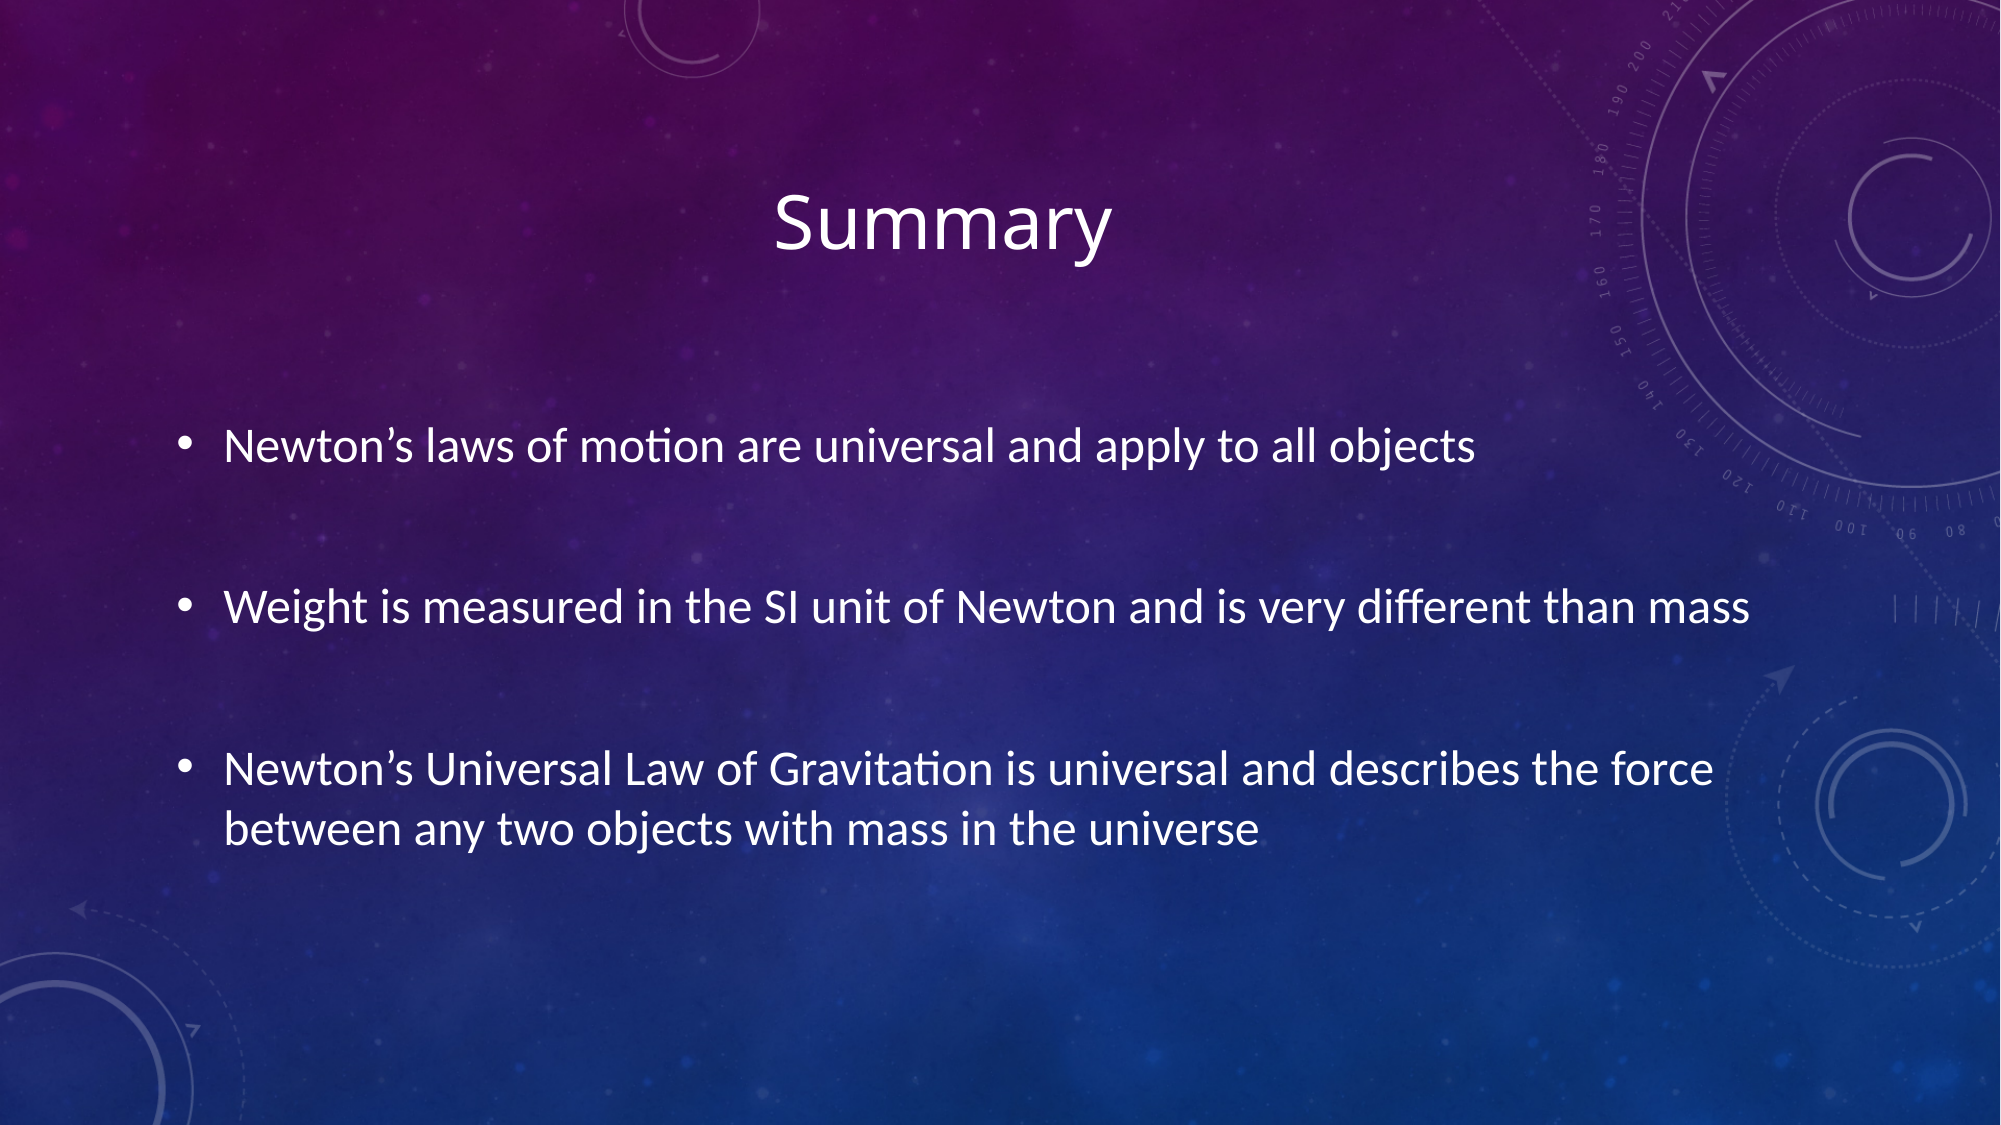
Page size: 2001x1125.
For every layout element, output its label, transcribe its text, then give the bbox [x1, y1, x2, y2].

picture [0, 0, 2001, 1125]
list Newton’s laws of motion are universal and apply to all objects Weight is measured in the SI unit of Newton and is very different than mass Newton’s Universal Law of Gravitation is universal and describes the force between any two objects with mass in the universe [168, 334, 1832, 934]
title Summary [111, 99, 1775, 340]
